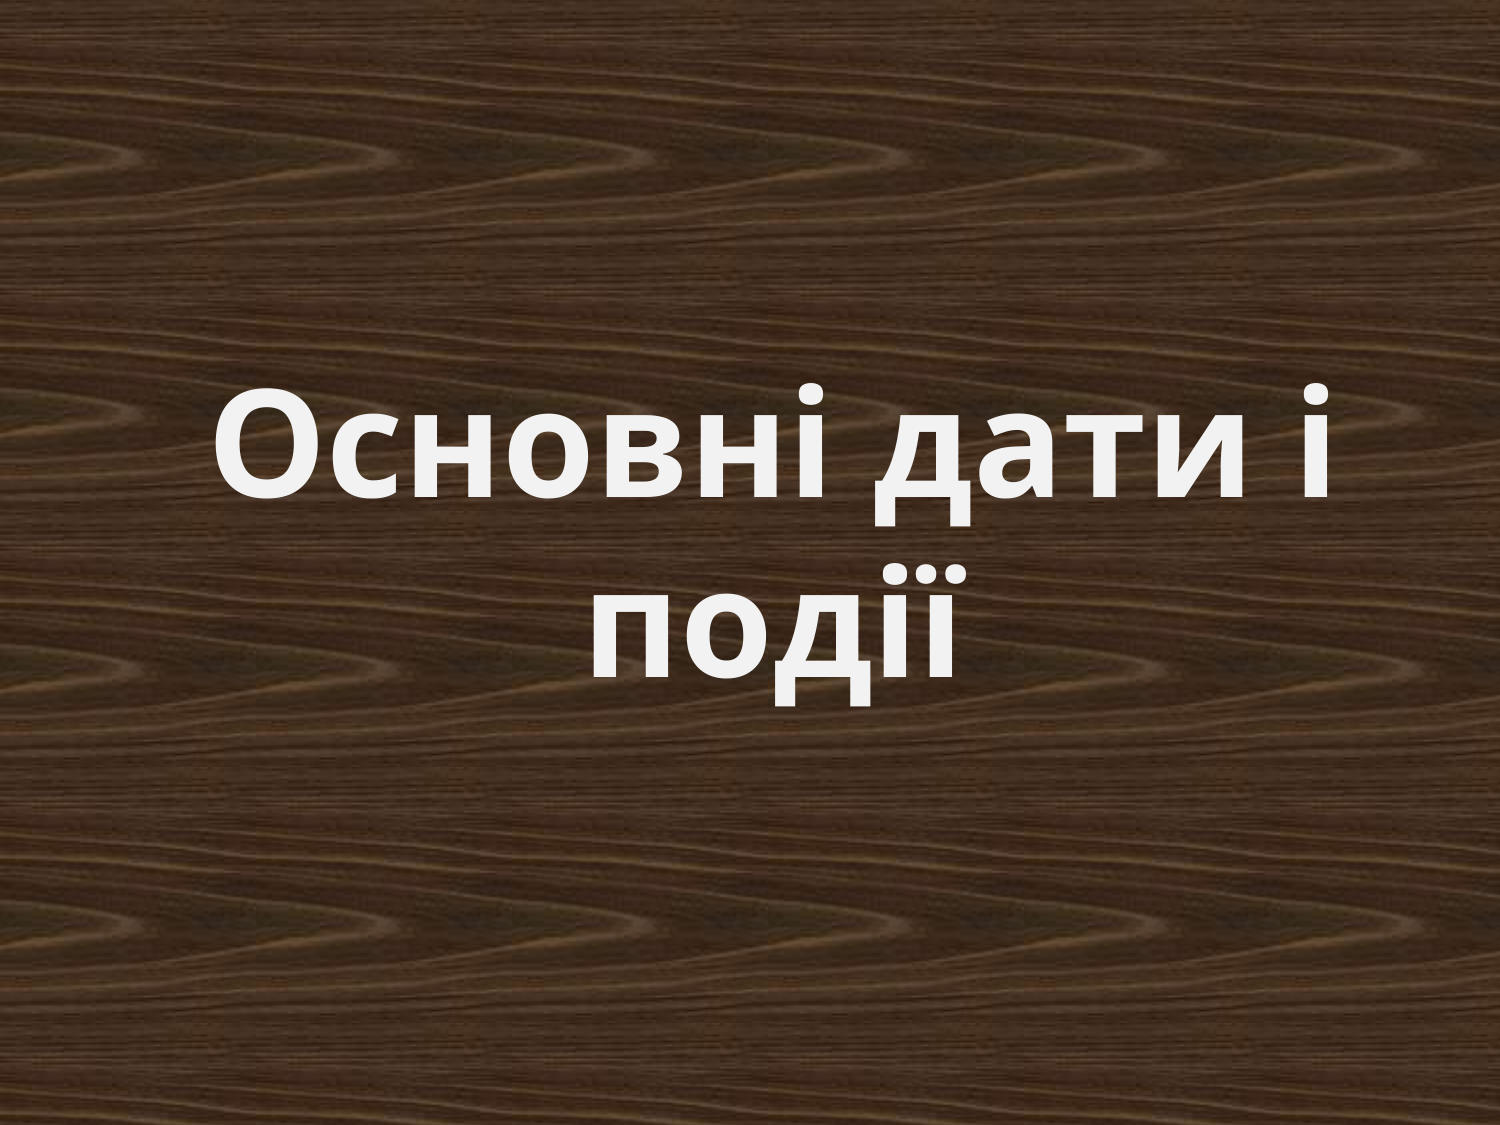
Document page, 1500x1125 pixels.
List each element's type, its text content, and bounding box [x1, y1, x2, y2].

picture [0, 0, 1500, 1125]
text_box Основні дати і події [128, 339, 1418, 715]
